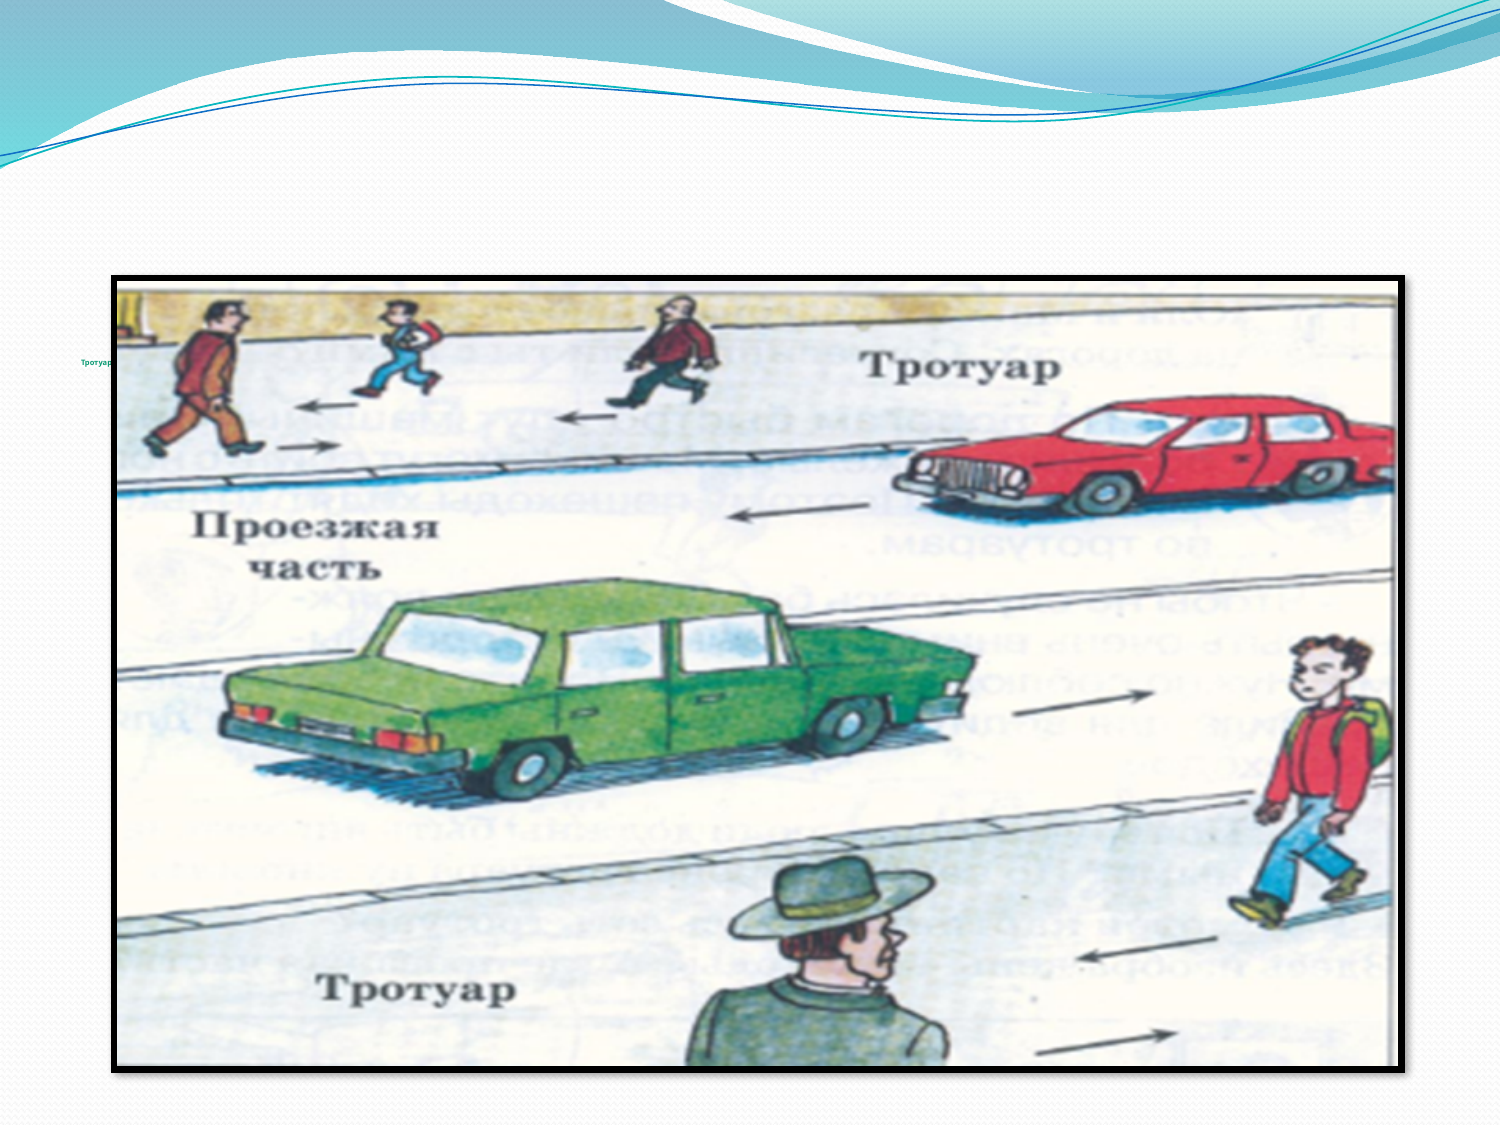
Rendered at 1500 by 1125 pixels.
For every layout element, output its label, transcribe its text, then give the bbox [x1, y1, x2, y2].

title Тротуар – в переводе с французского обозначает «дорога для пешеходов». [75, 93, 1418, 387]
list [116, 280, 1399, 1067]
